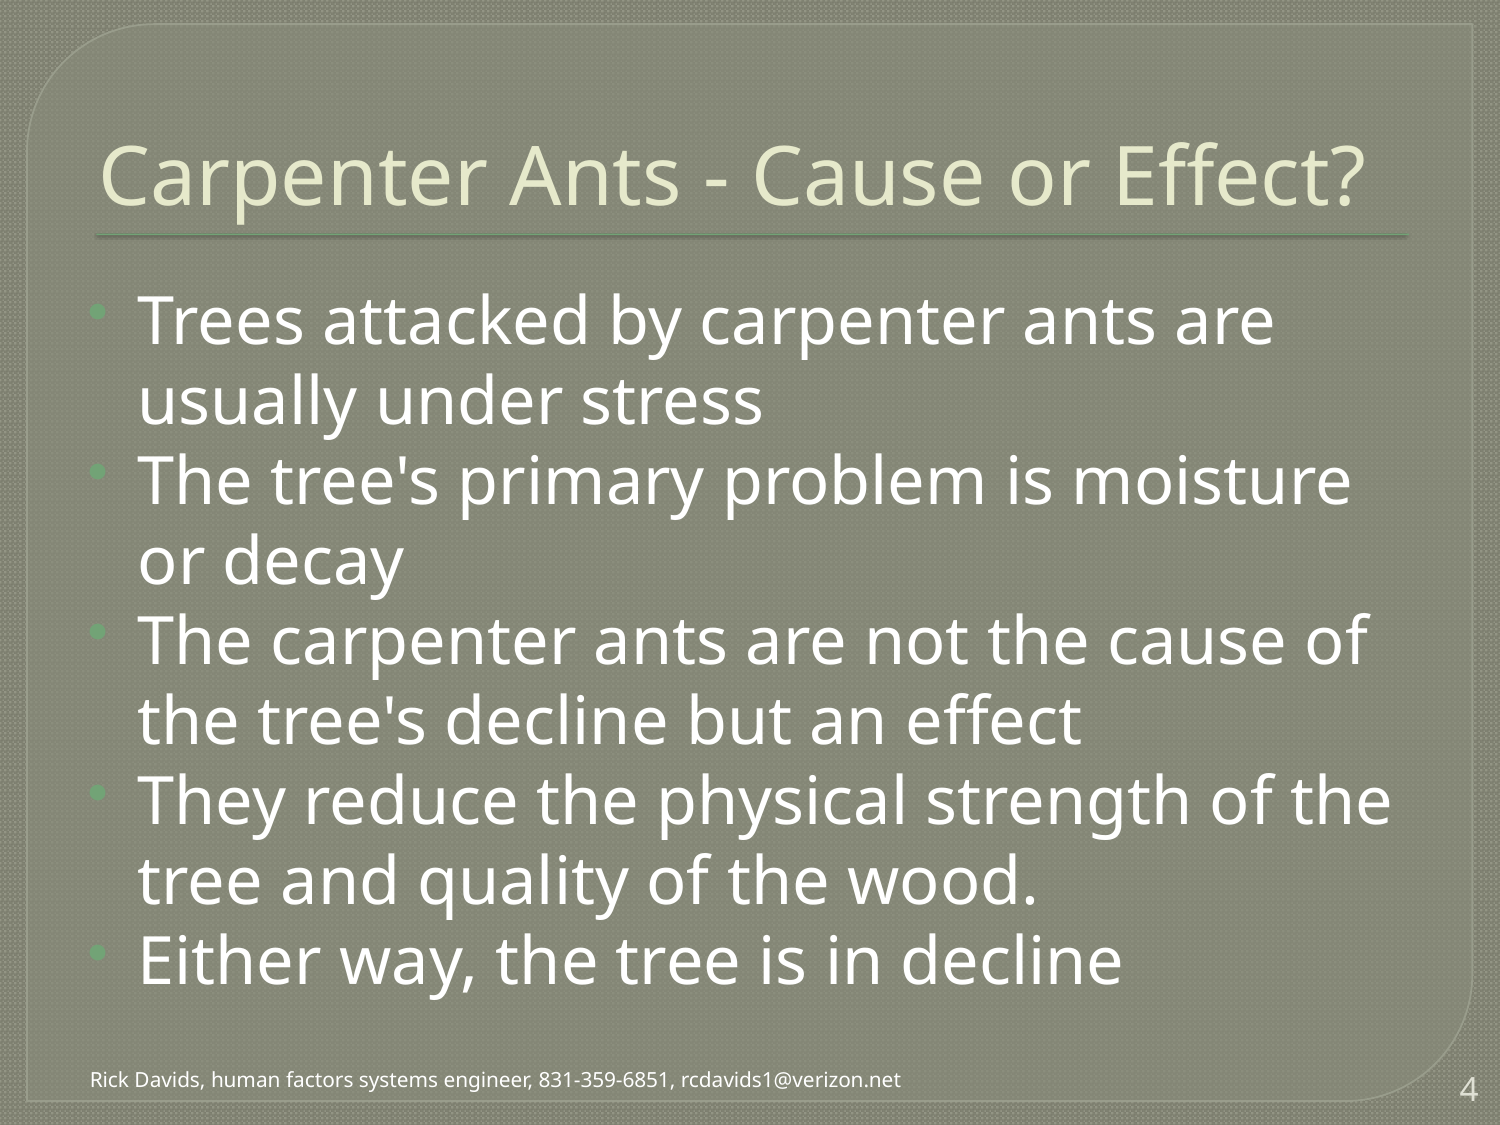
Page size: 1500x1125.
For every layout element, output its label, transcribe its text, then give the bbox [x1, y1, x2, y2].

title Carpenter Ants - Cause or Effect? [75, 41, 1475, 230]
slide_number 4 [1417, 1068, 1494, 1114]
list Trees attacked by carpenter ants are usually under stress The tree's primary problem is moisture or decay The carpenter ants are not the cause of the tree's decline but an effect They reduce the physical strength of the tree and quality of the wood. Either way, the tree is in decline [75, 270, 1425, 1013]
